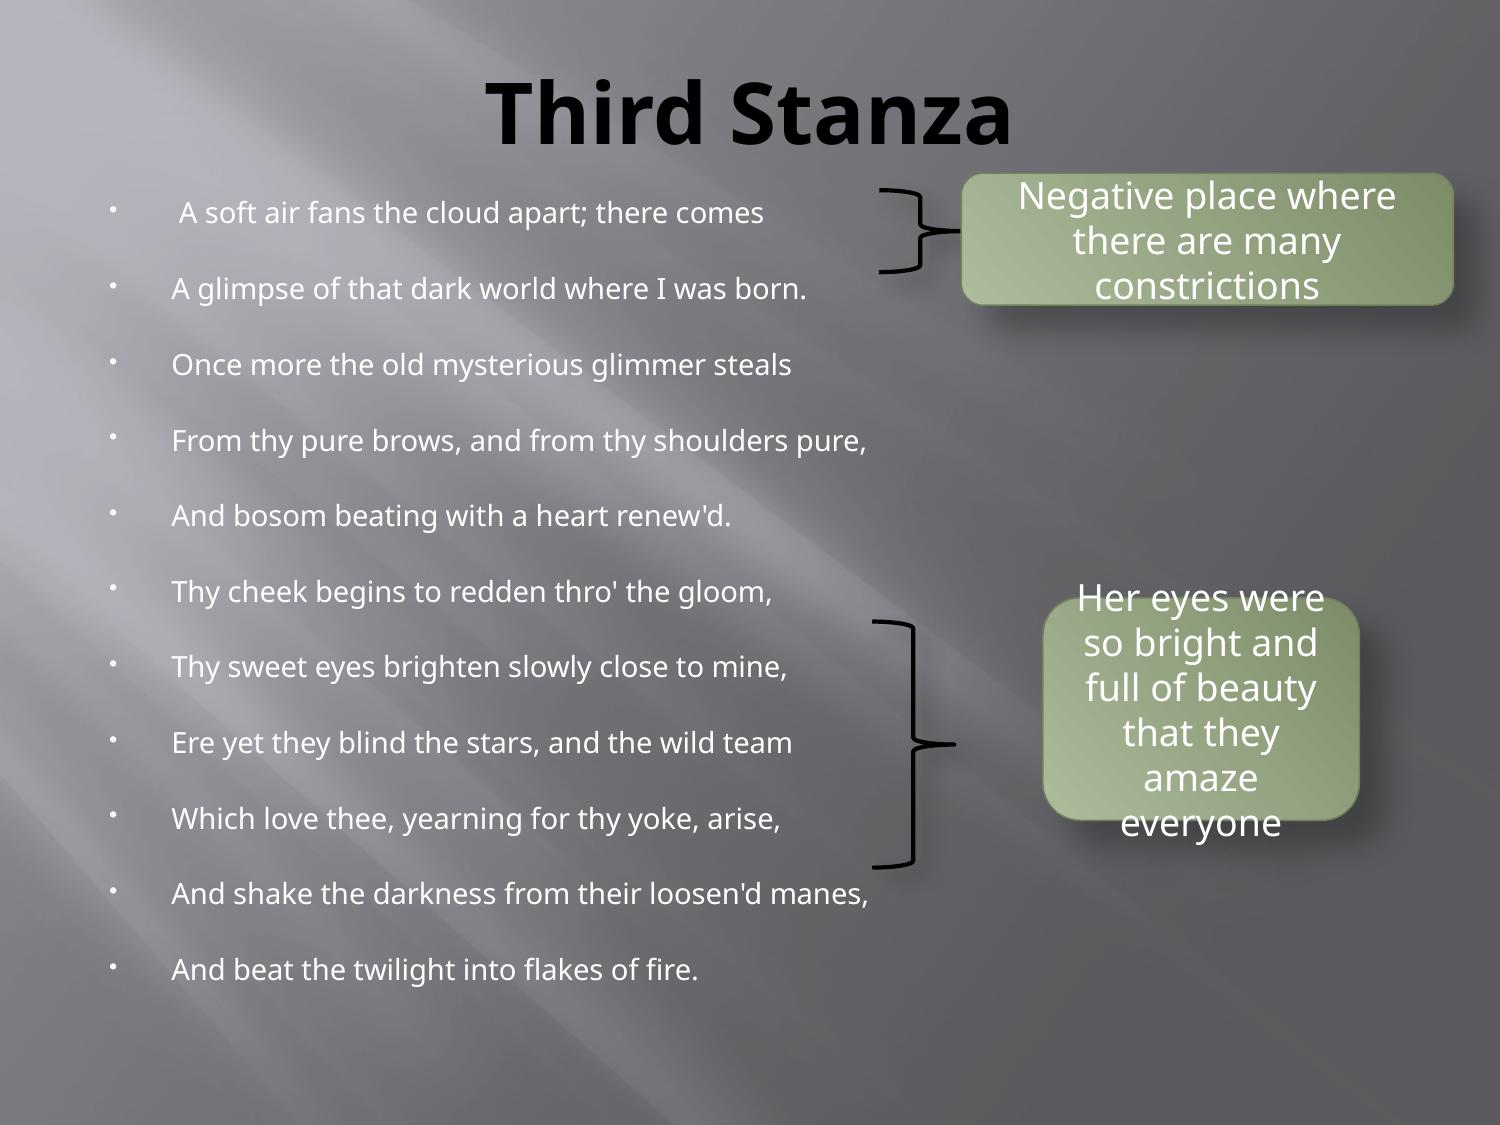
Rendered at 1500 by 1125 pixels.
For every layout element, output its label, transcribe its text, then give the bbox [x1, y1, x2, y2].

title Third Stanza [75, 45, 1425, 176]
text_box [879, 188, 960, 275]
text_box Negative place where there are many constrictions [960, 172, 1455, 306]
text_box [872, 619, 957, 870]
list A soft air fans the cloud apart; there comes A glimpse of that dark world where I was born. Once more the old mysterious glimmer steals From thy pure brows, and from thy shoulders pure, And bosom beating with a heart renew'd. Thy cheek begins to redden thro' the gloom, Thy sweet eyes brighten slowly close to mine, Ere yet they blind the stars, and the wild team Which love thee, yearning for thy yoke, arise, And shake the darkness from their loosen'd manes, And beat the twilight into flakes of fire. [75, 187, 1425, 1005]
text_box Her eyes were so bright and full of beauty that they amaze everyone [1042, 597, 1361, 822]
